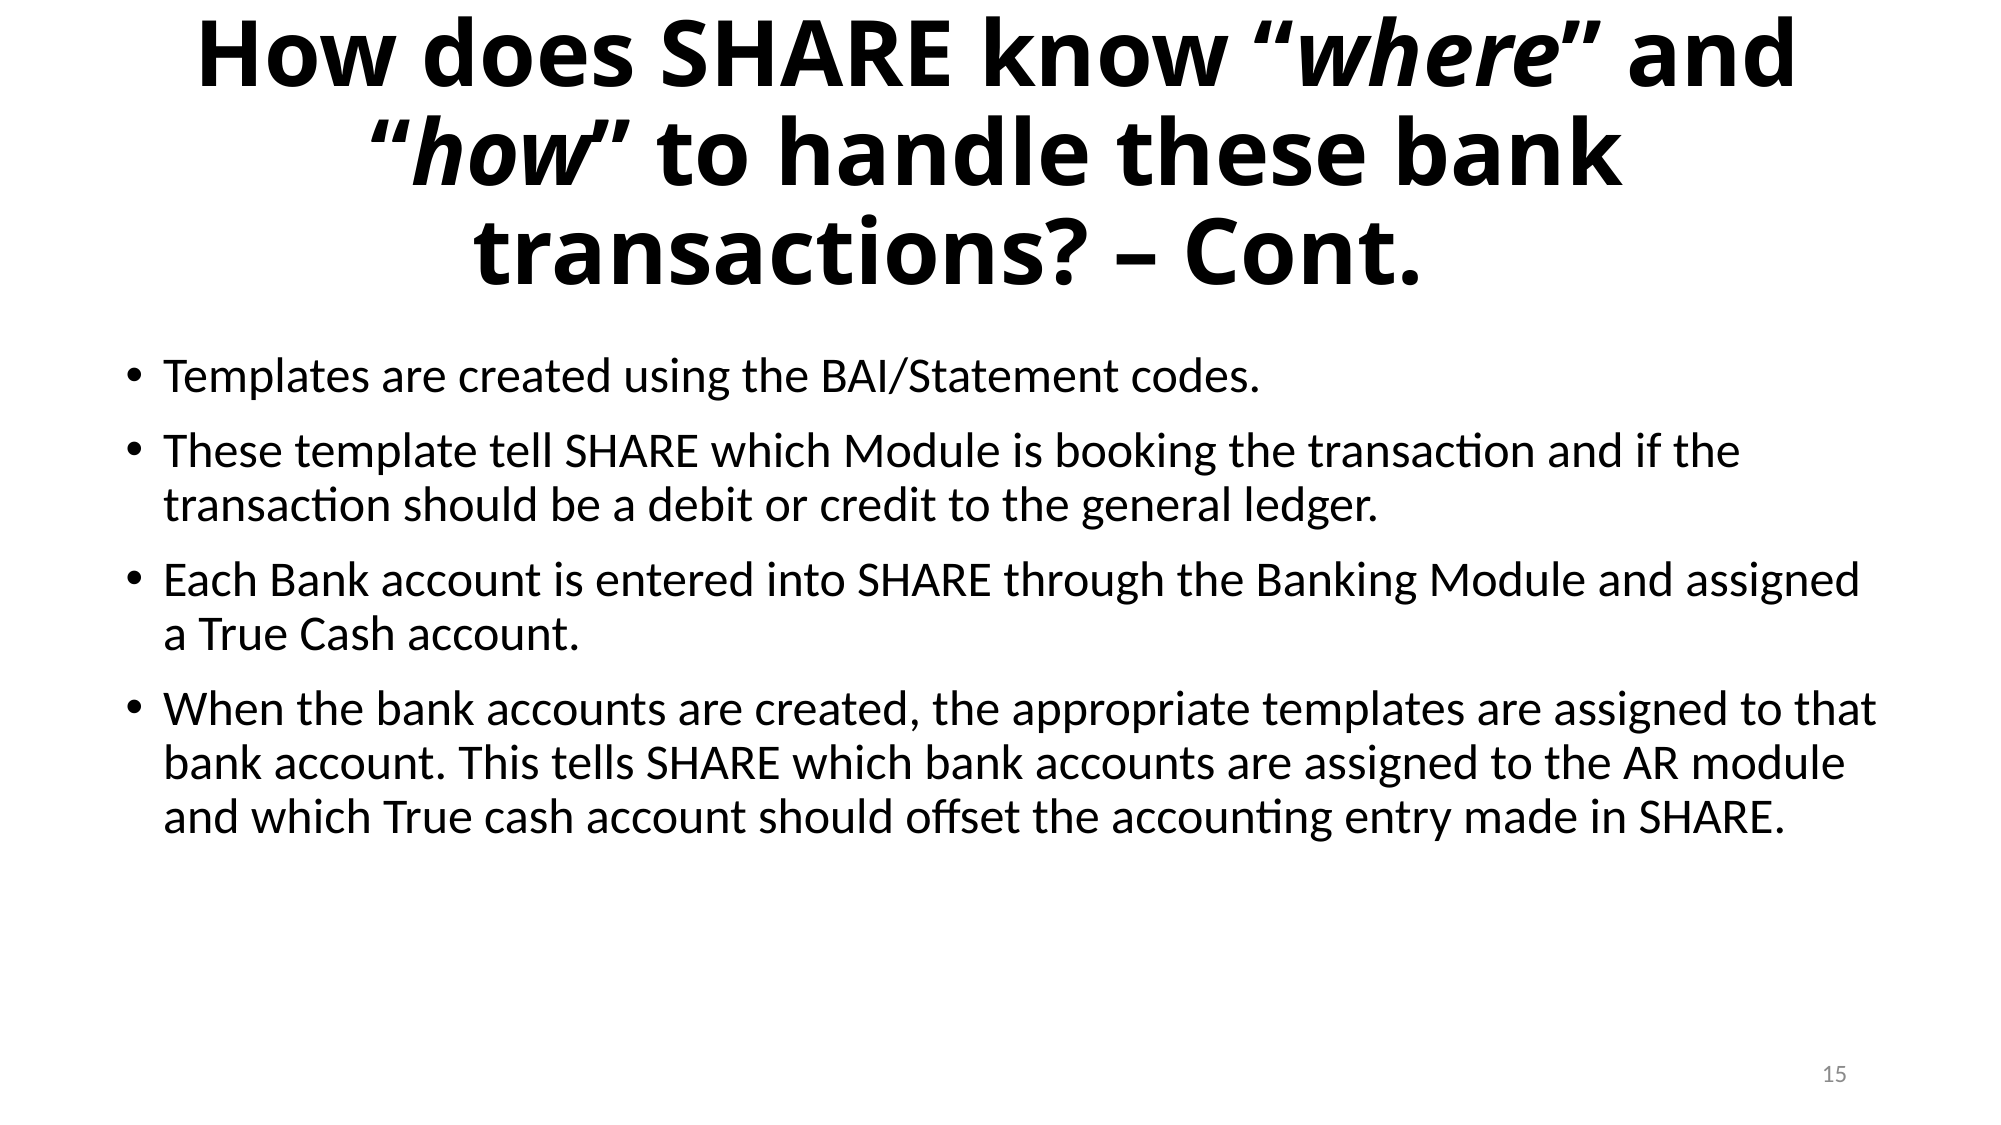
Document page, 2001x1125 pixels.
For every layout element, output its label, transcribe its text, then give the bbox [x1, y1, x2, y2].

list Templates are created using the BAI/Statement codes. These template tell SHARE which Module is booking the transaction and if the transaction should be a debit or credit to the general ledger. Each Bank account is entered into SHARE through the Banking Module and assigned a True Cash account. When the bank accounts are created, the appropriate templates are assigned to that bank account. This tells SHARE which bank accounts are assigned to the AR module and which True cash account should offset the accounting entry made in SHARE. [110, 342, 1911, 1014]
slide_number 15 [1412, 1042, 1863, 1103]
title How does SHARE know “where” and “how” to handle these bank transactions? – Cont. [156, 27, 1839, 186]
